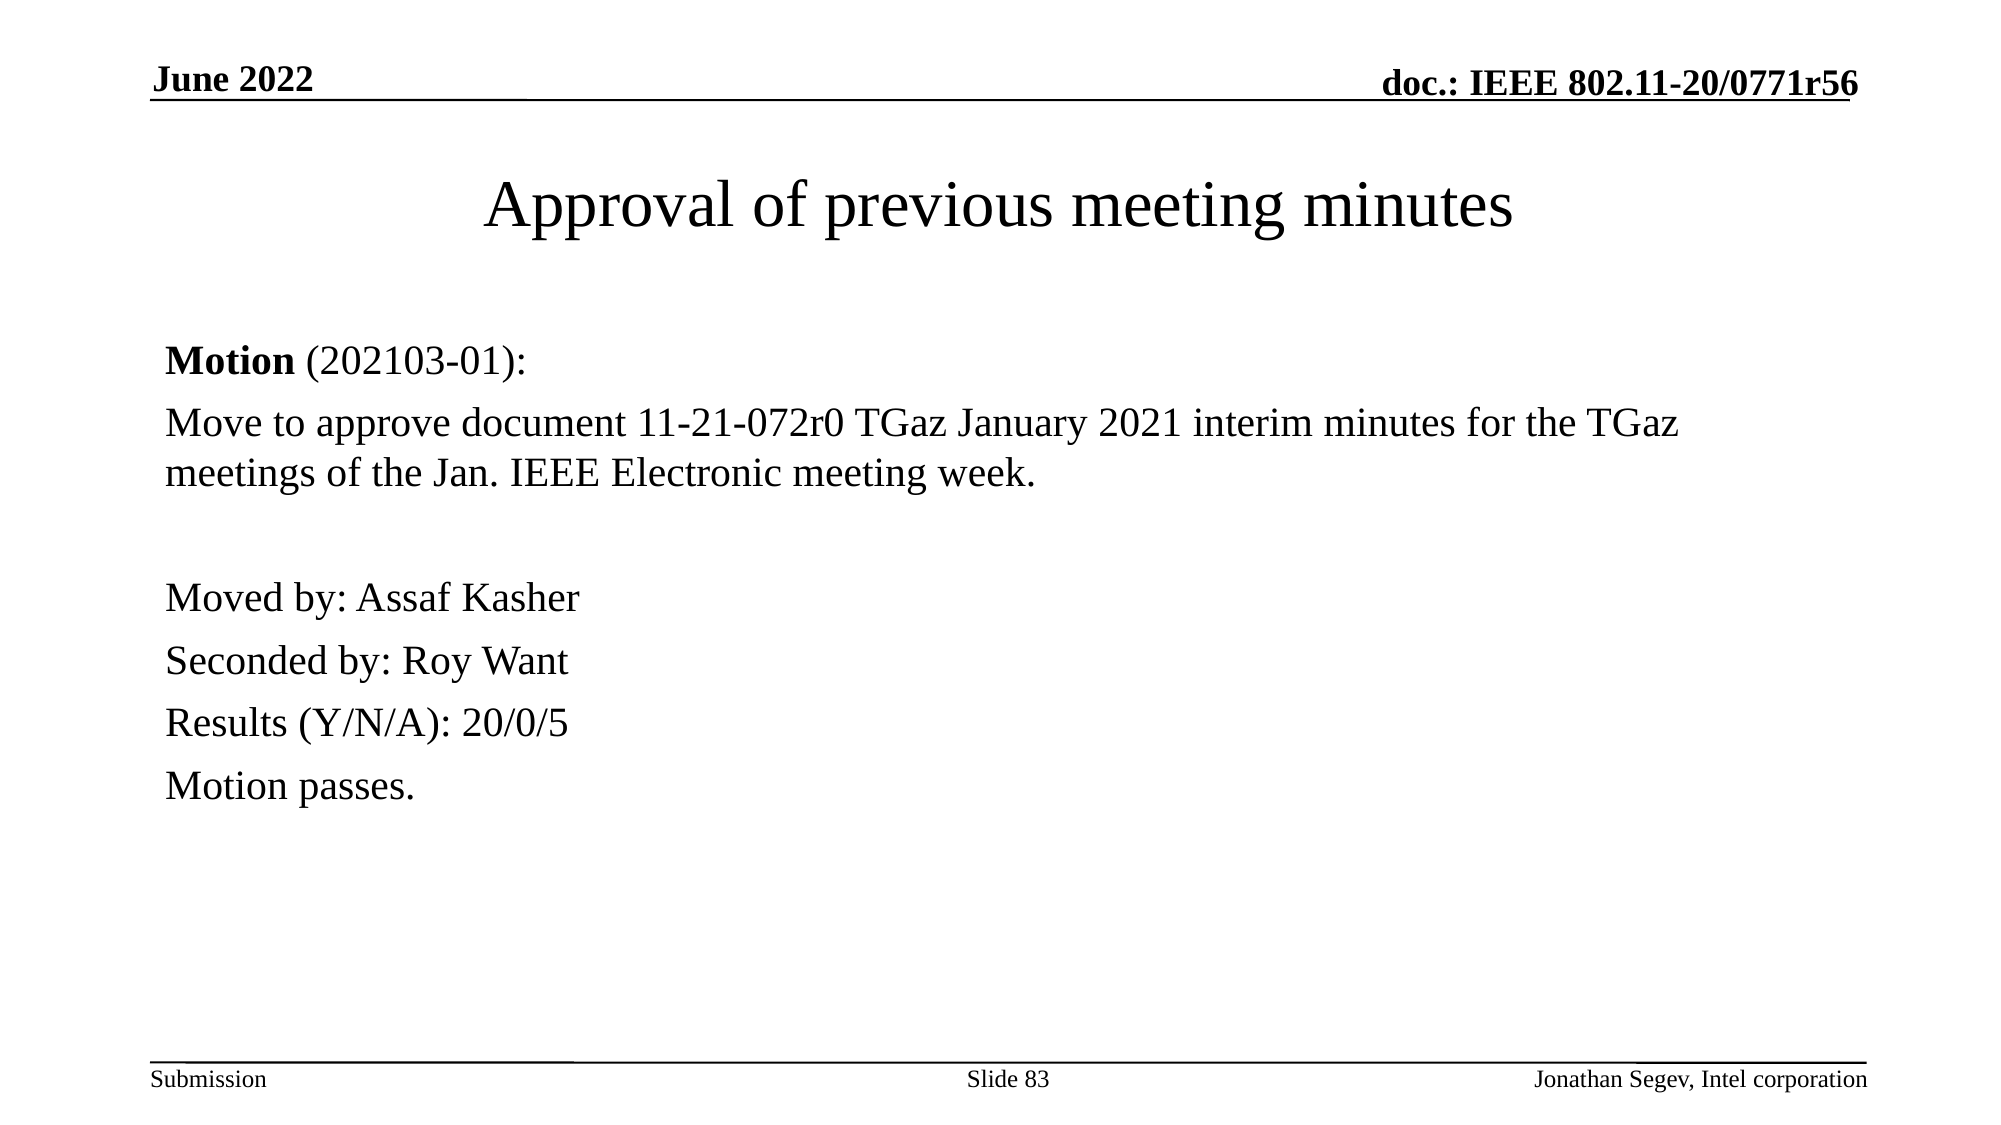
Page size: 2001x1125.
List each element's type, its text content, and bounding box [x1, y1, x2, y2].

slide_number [152, 54, 563, 100]
list Motion (202103-01): Move to approve document 11-21-072r0 TGaz January 2021 interim minutes for the TGaz meetings of the Jan. IEEE Electronic meeting week. Moved by: Assaf Kasher Seconded by: Roy Want Results (Y/N/A): 20/0/5 Motion passes. [149, 324, 1850, 1000]
slide_number Slide 83 [950, 1061, 1067, 1123]
title Approval of previous meeting minutes [149, 112, 1850, 288]
footer Jonathan Segev, Intel corporation [1171, 1061, 1869, 1093]
